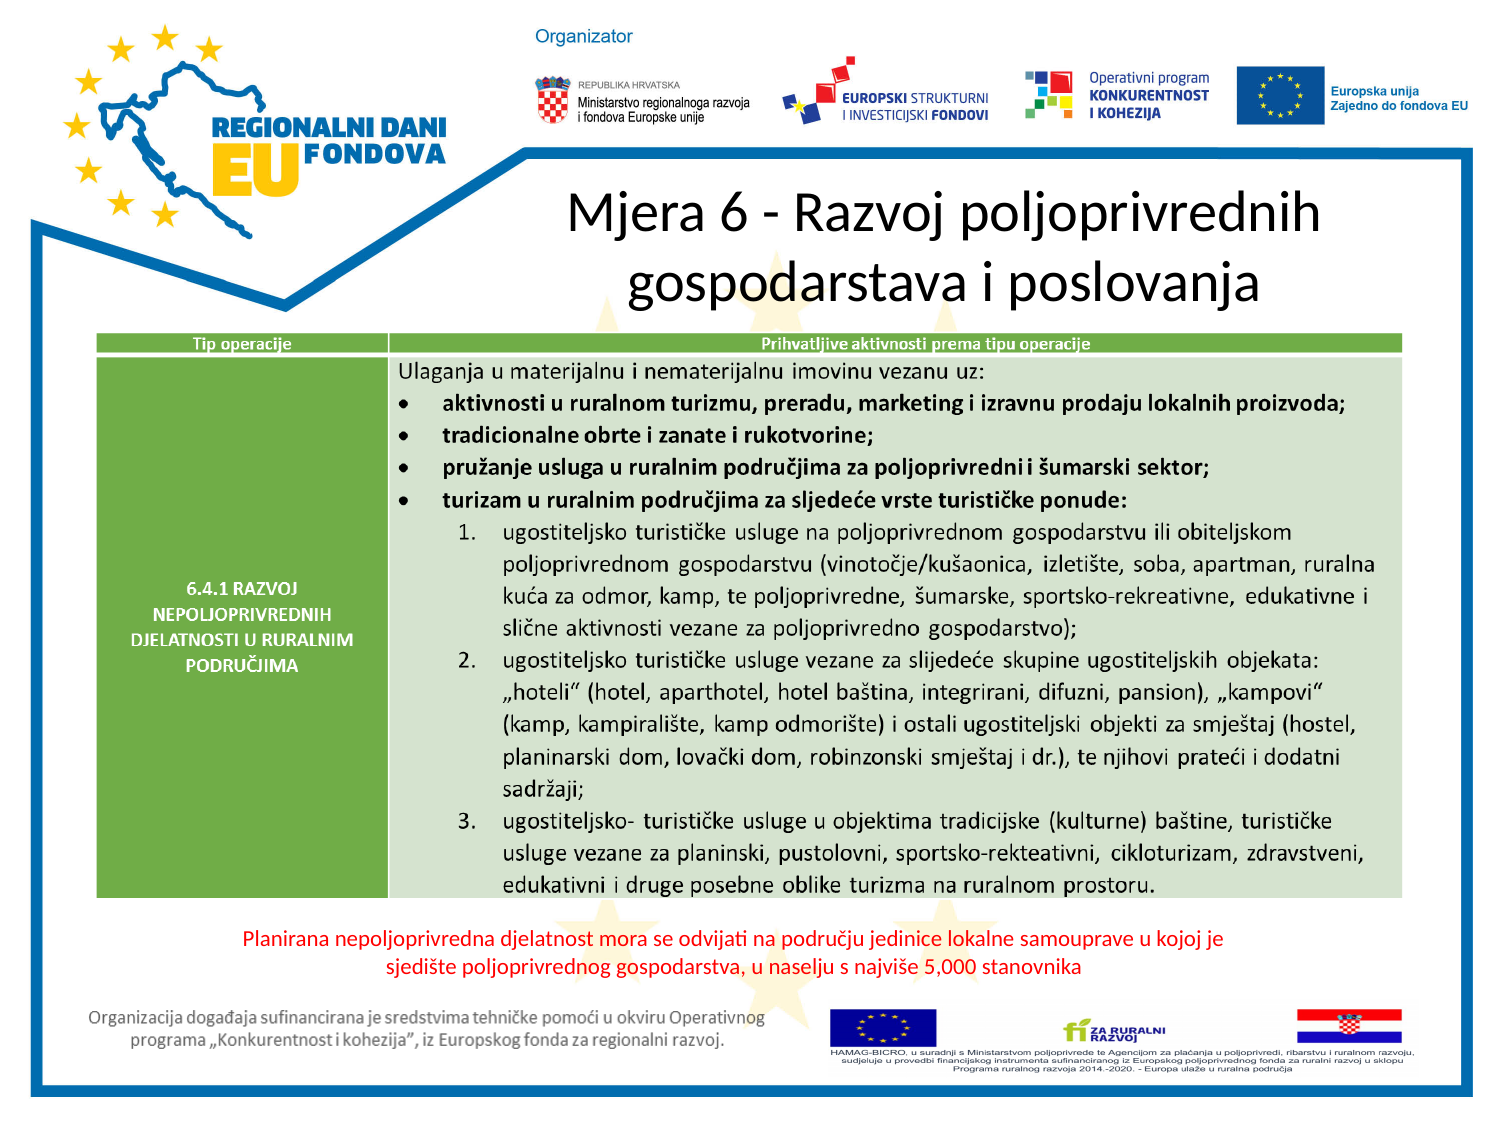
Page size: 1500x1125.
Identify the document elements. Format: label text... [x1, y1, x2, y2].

picture [0, 0, 1500, 1125]
title Mjera 6 - Razvoj poljoprivrednih gospodarstava i poslovanja [424, 149, 1465, 337]
text_box Planirana nepoljoprivredna djelatnost mora se odvijati na području jedinice lokalne samouprave u kojoj je sjedište poljoprivrednog gospodarstva, u naselju s najviše 5,000 stanovnika [218, 922, 1251, 987]
